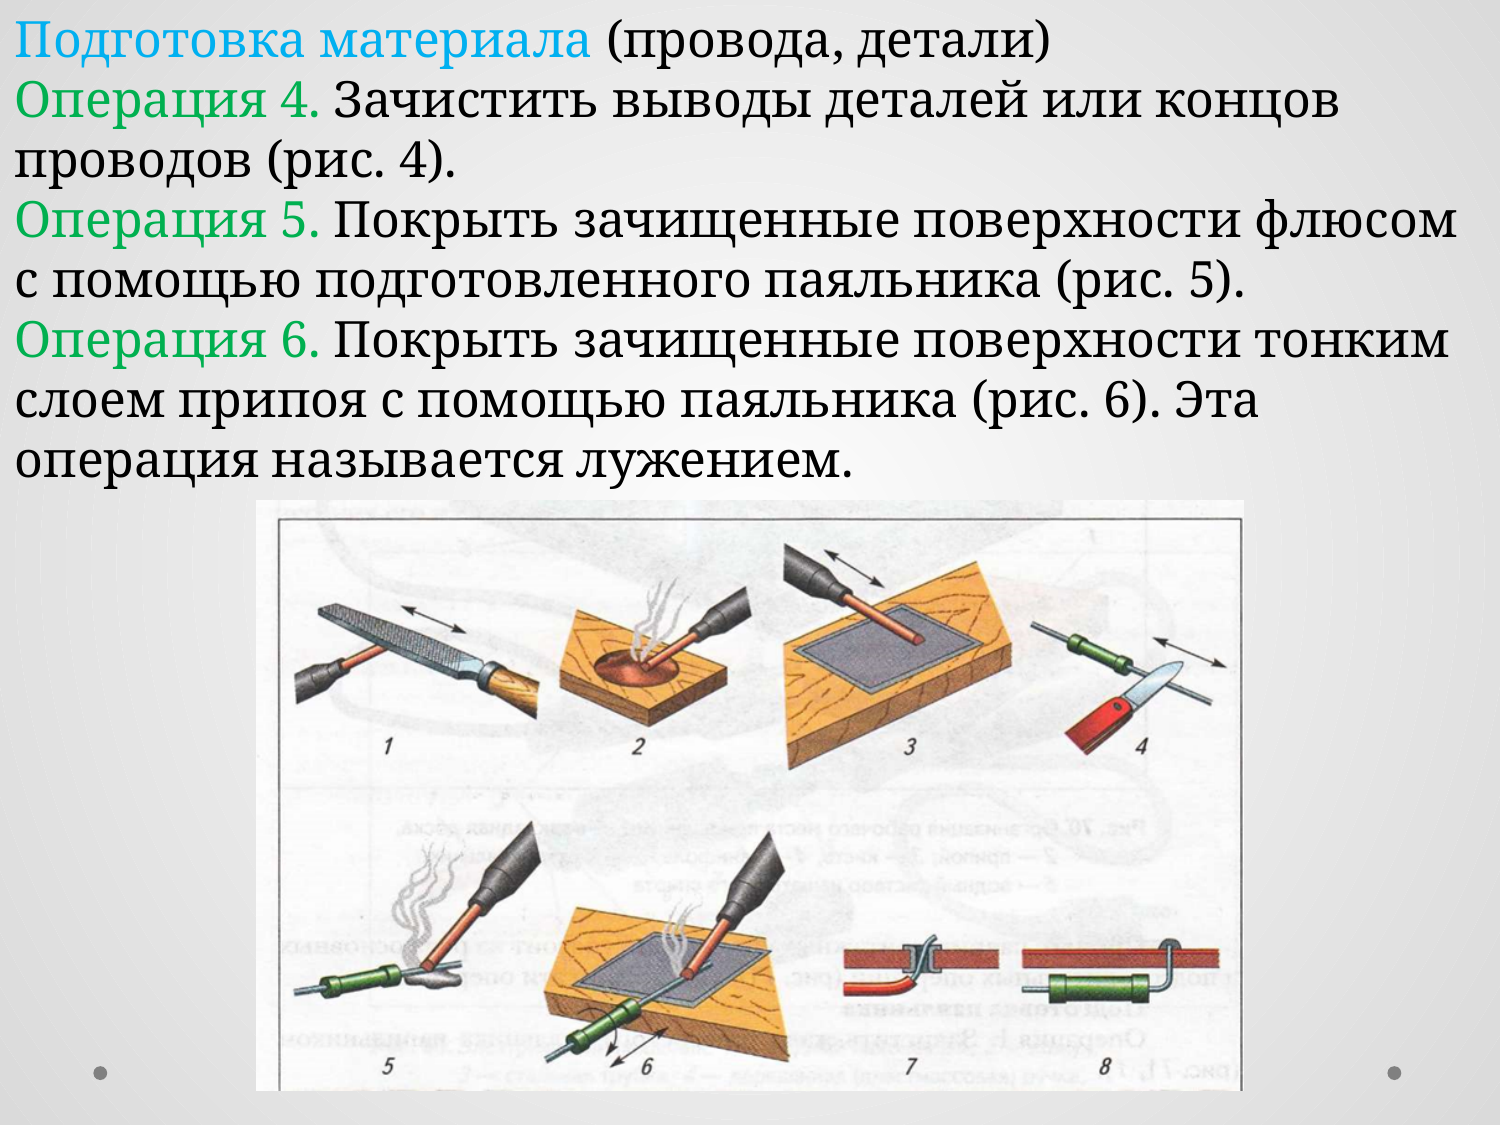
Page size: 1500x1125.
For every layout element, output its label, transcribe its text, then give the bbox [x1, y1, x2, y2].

picture [255, 499, 1245, 1092]
text_box Подготовка материала (провода, детали) Операция 4. Зачистить выводы деталей или концов проводов (рис. 4). Операция 5. Покрыть зачищенные поверхности флюсом с помощью подготовленного паяльника (рис. 5). Операция 6. Покрыть зачищенные поверхности тонким слоем припоя с помощью паяльника (рис. 6). Эта операция называется лужением. [0, 0, 1500, 496]
